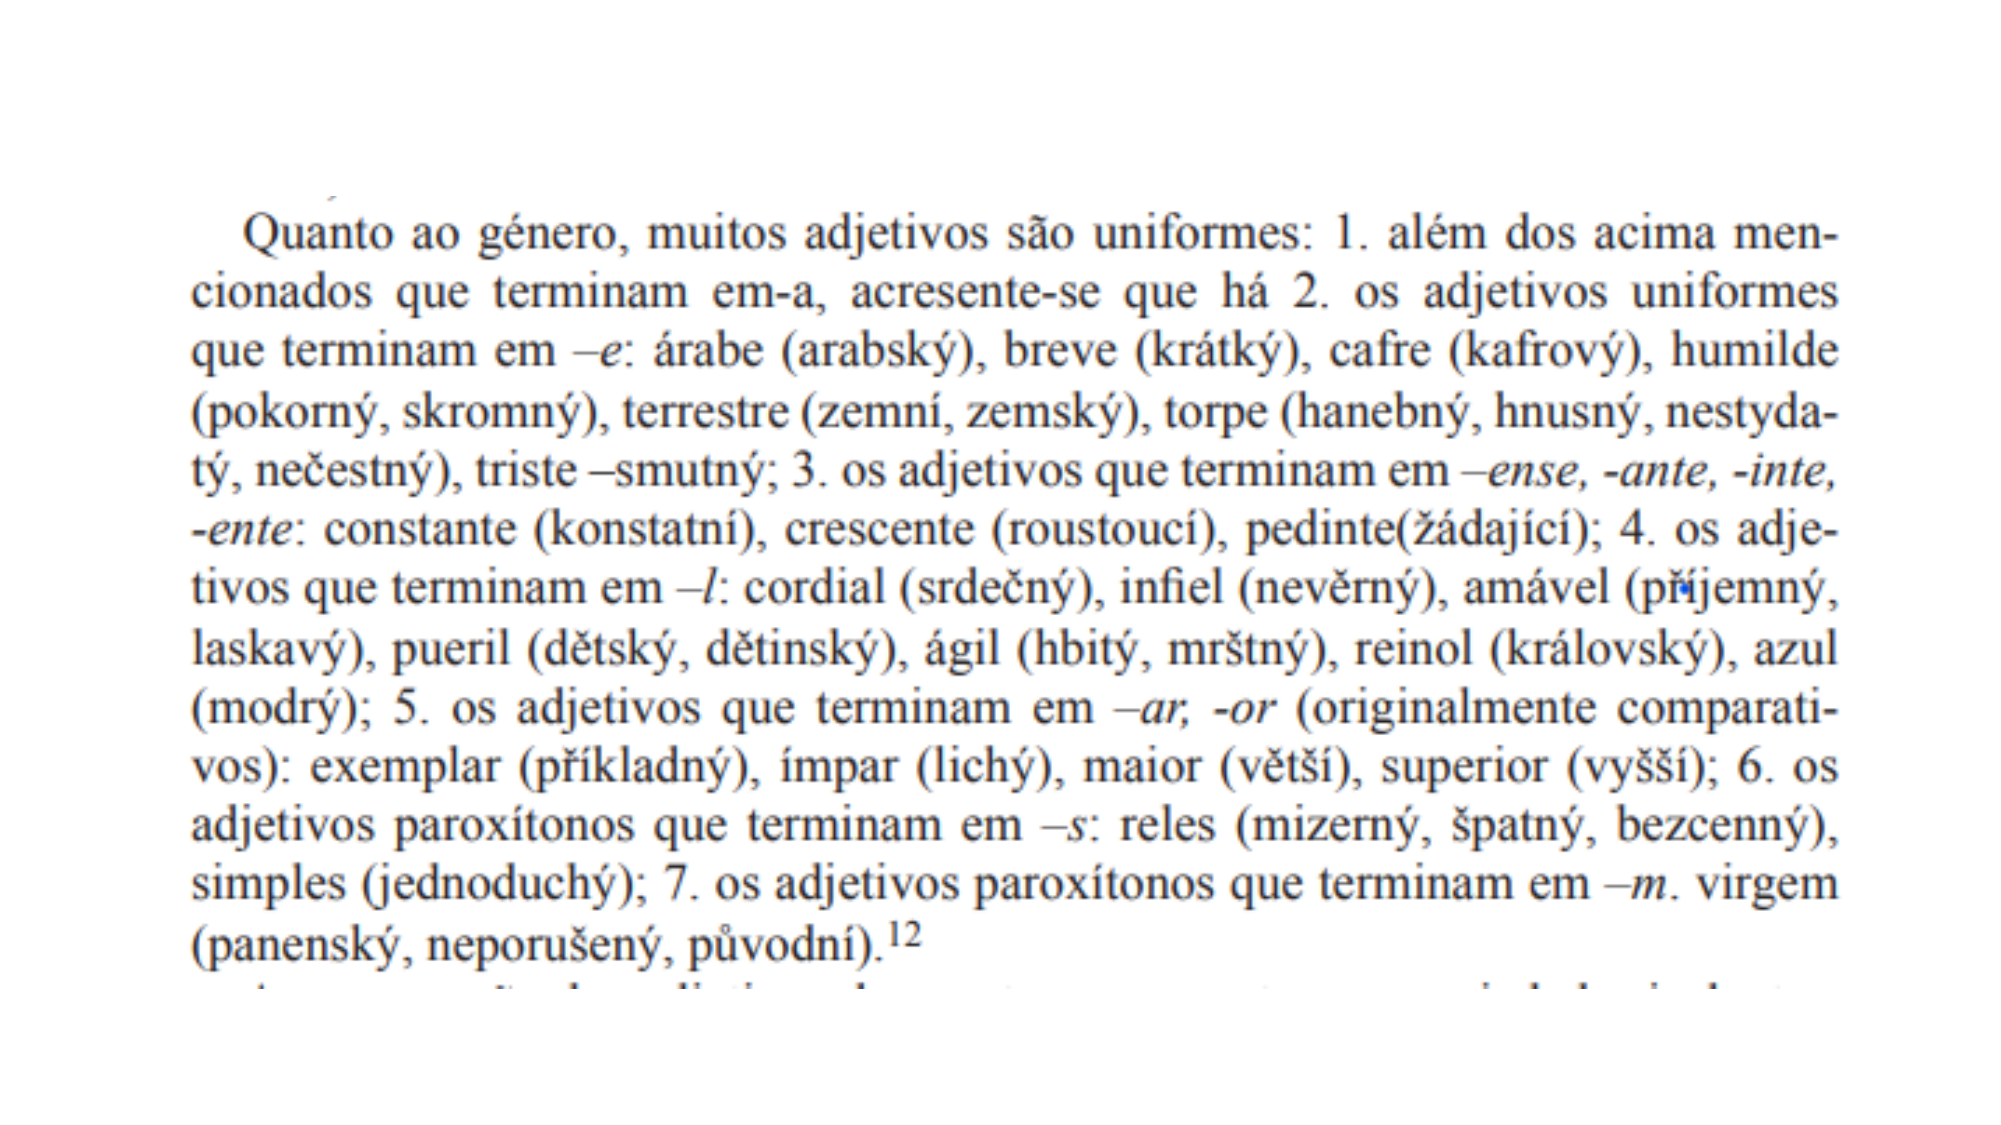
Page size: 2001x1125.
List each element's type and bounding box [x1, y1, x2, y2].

picture [161, 196, 1898, 989]
